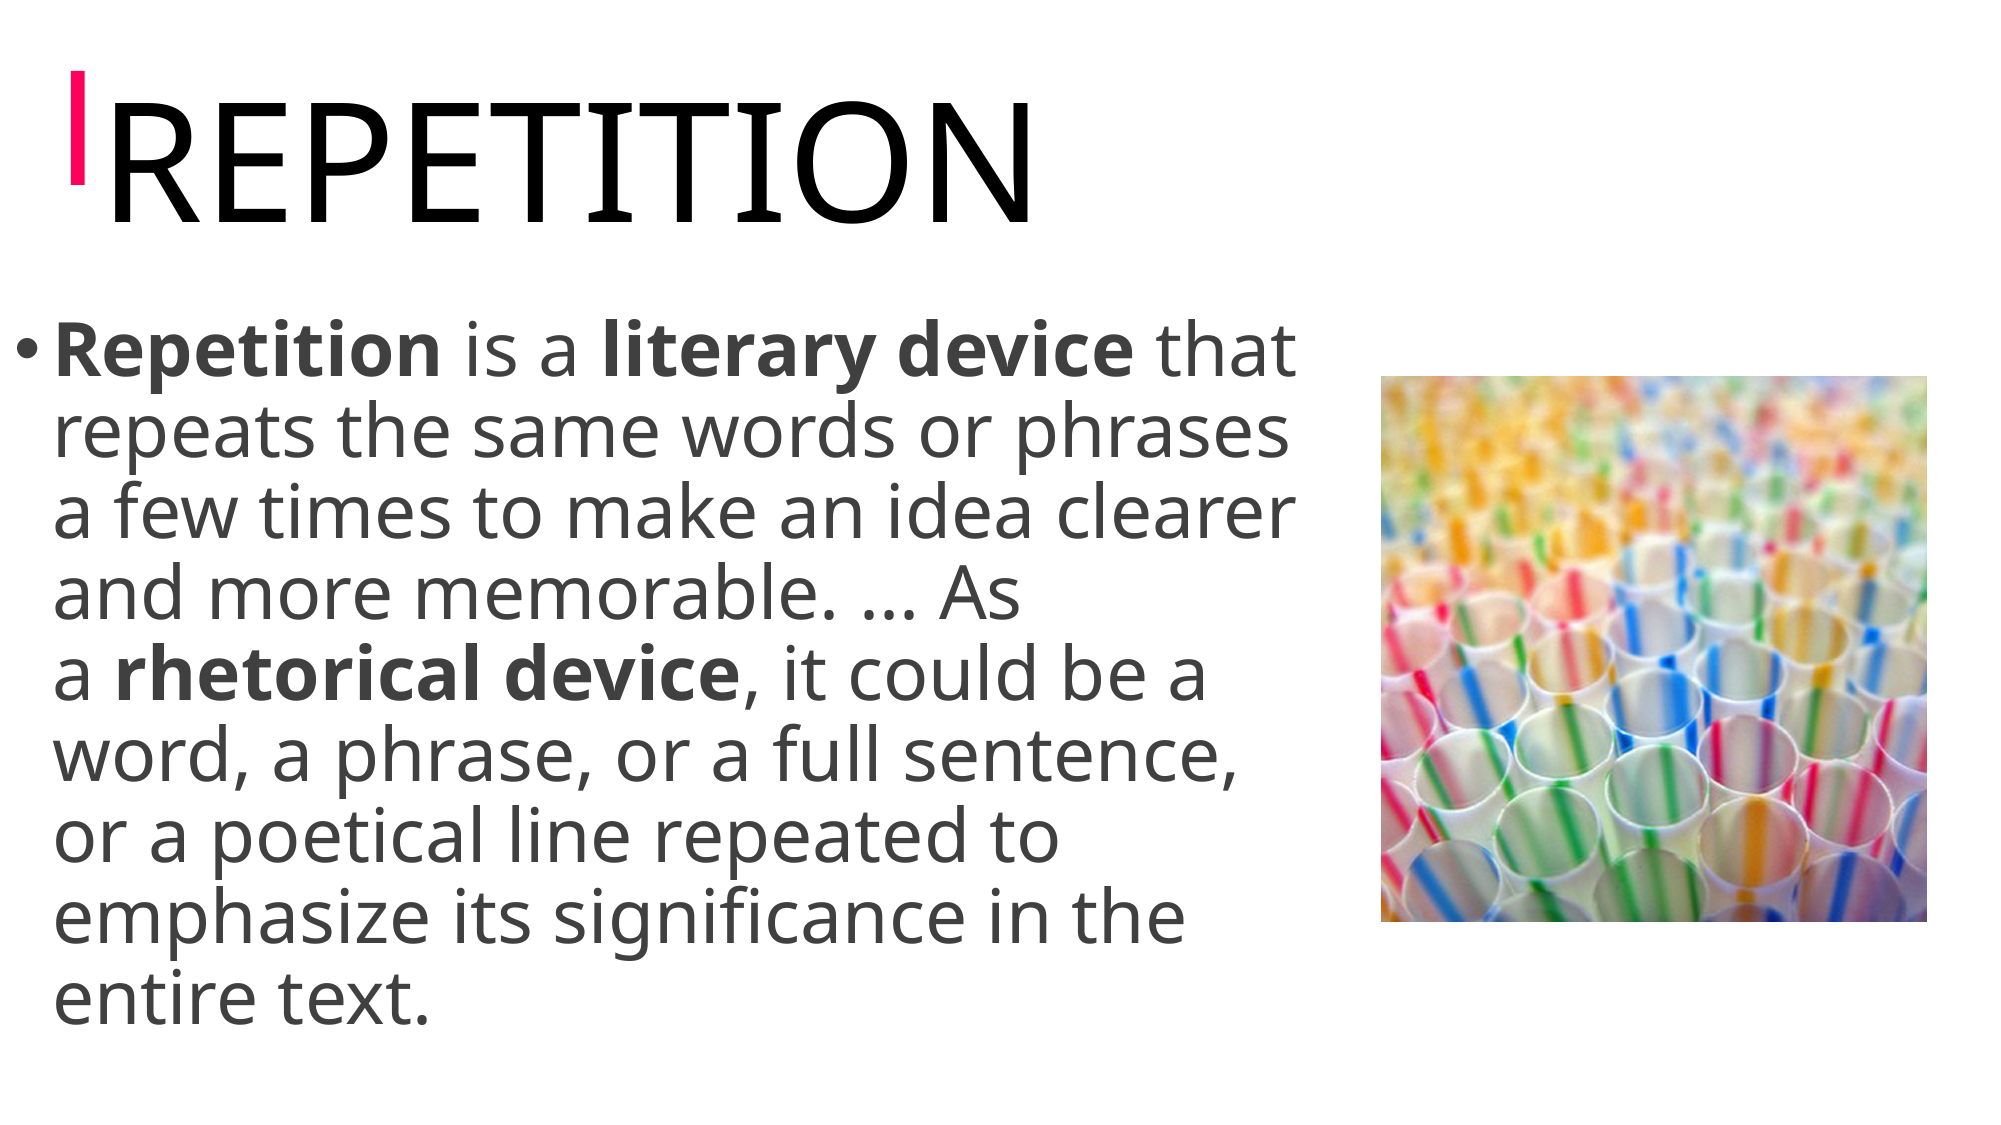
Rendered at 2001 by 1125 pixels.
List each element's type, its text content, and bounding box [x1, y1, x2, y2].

picture [1381, 376, 1927, 922]
title REPETITION [84, 70, 1932, 185]
list Repetition is a literary device that repeats the same words or phrases a few times to make an idea clearer and more memorable. ... As a rhetorical device, it could be a word, a phrase, or a full sentence, or a poetical line repeated to emphasize its significance in the entire text. [0, 304, 1319, 994]
